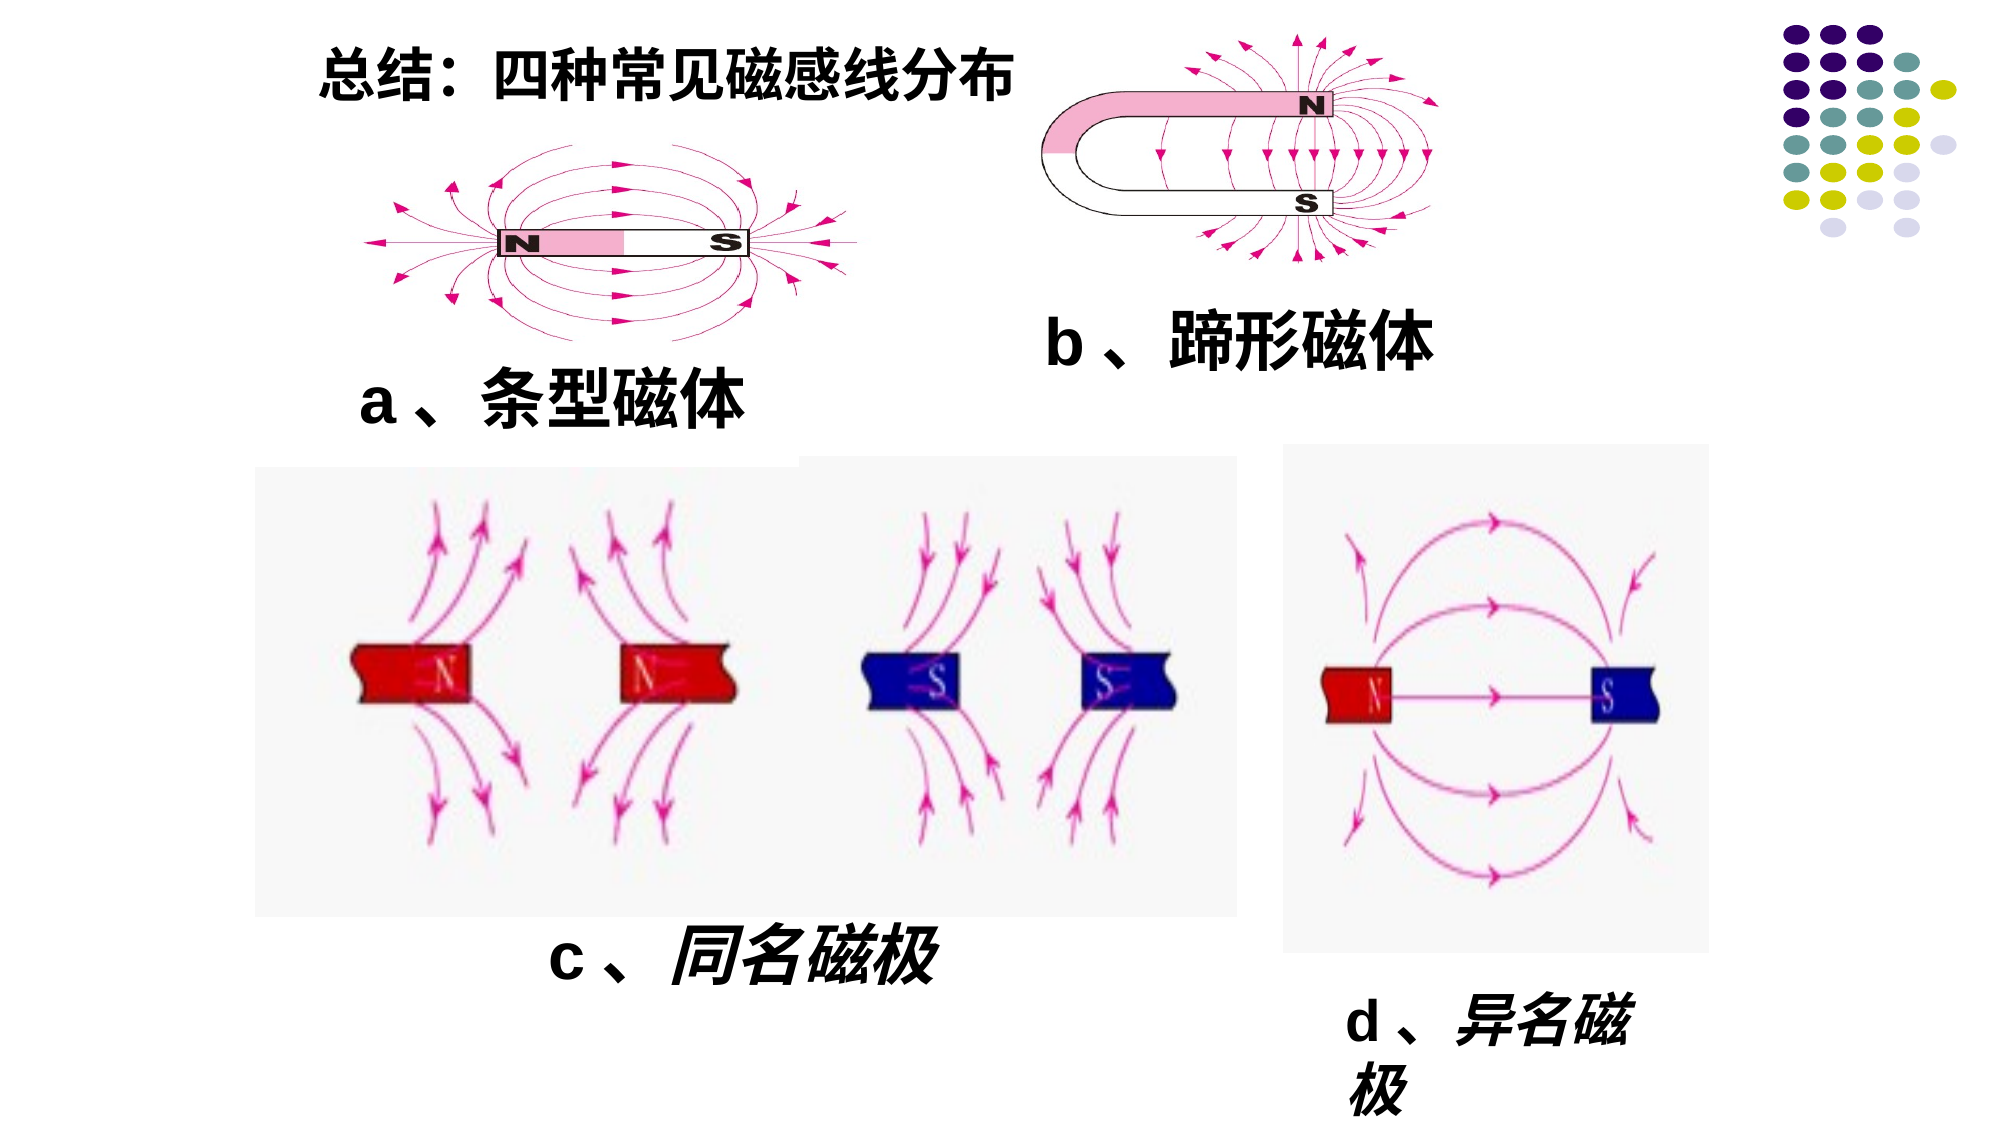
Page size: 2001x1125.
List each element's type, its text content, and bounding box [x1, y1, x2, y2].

text_box 总结：四种常见磁感线分布 [303, 31, 1035, 116]
text_box c、同名磁极 [533, 917, 951, 1000]
text_box a、条型磁体 [344, 349, 762, 445]
picture [1035, 30, 1449, 268]
text_box b、蹄形磁体 [1029, 290, 1450, 386]
picture [255, 456, 1237, 917]
text_box d、异名磁极 [1330, 976, 1697, 1125]
picture [350, 137, 882, 350]
picture [1283, 444, 1709, 953]
